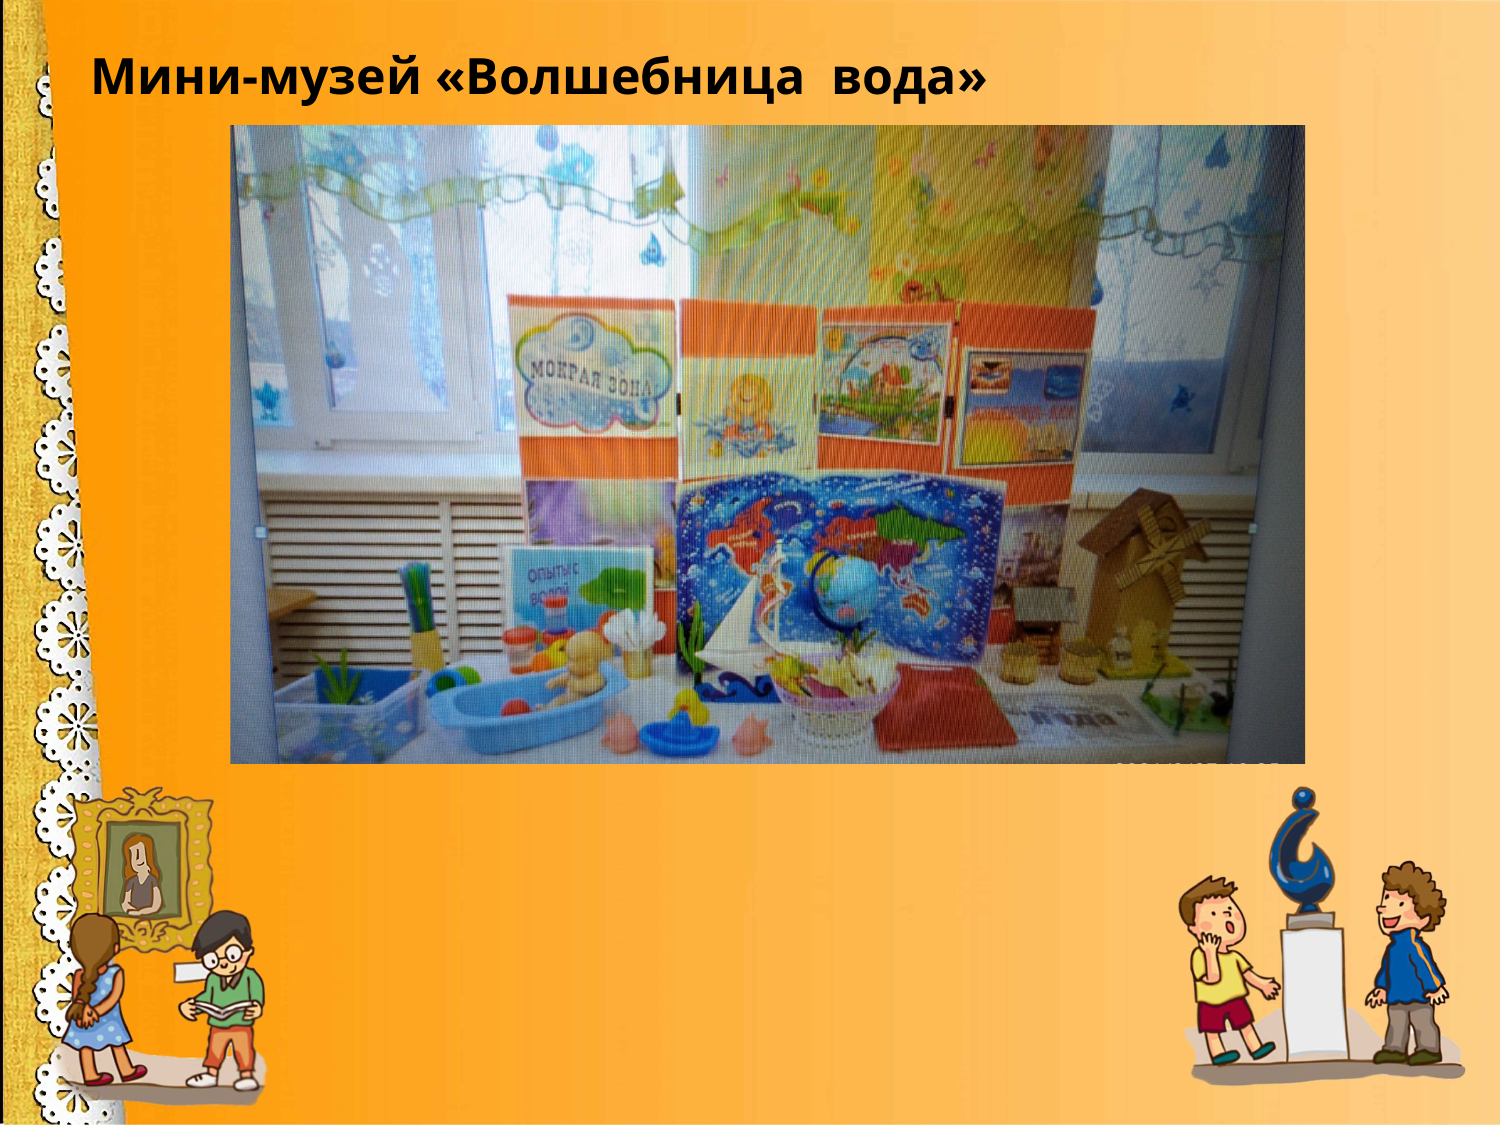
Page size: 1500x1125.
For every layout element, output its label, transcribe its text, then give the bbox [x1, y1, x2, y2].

picture [0, 0, 1500, 1125]
title Мини-музей «Волшебница вода» [75, 0, 1425, 149]
